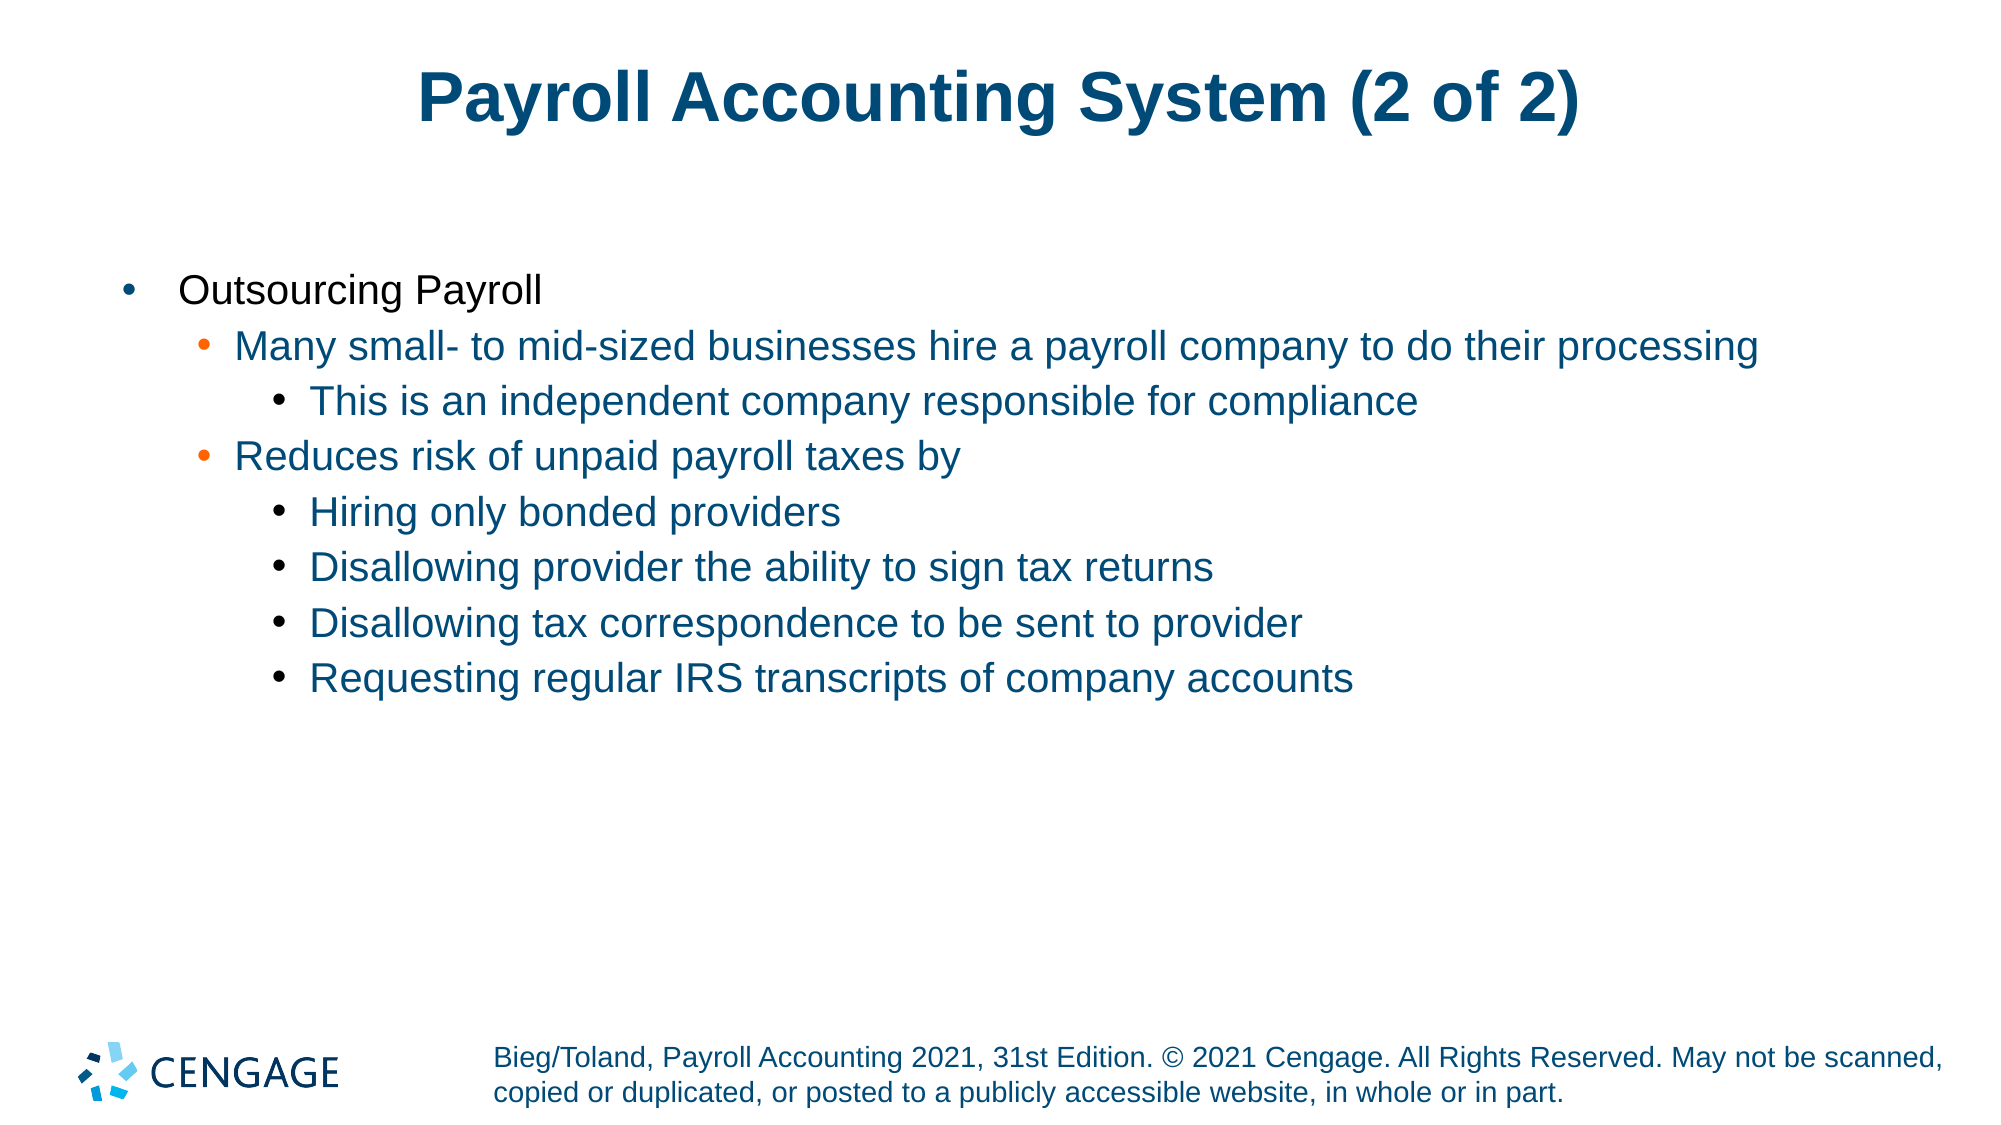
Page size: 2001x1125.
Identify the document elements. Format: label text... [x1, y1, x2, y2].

picture [78, 1042, 338, 1101]
list Outsourcing Payroll Many small- to mid-sized businesses hire a payroll company to do their processing This is an independent company responsible for compliance Reduces risk of unpaid payroll taxes by Hiring only bonded providers Disallowing provider the ability to sign tax returns Disallowing tax correspondence to be sent to provider Requesting regular IRS transcripts of company accounts [121, 268, 1880, 990]
title Payroll Accounting System (2 of 2) [137, 59, 1863, 171]
